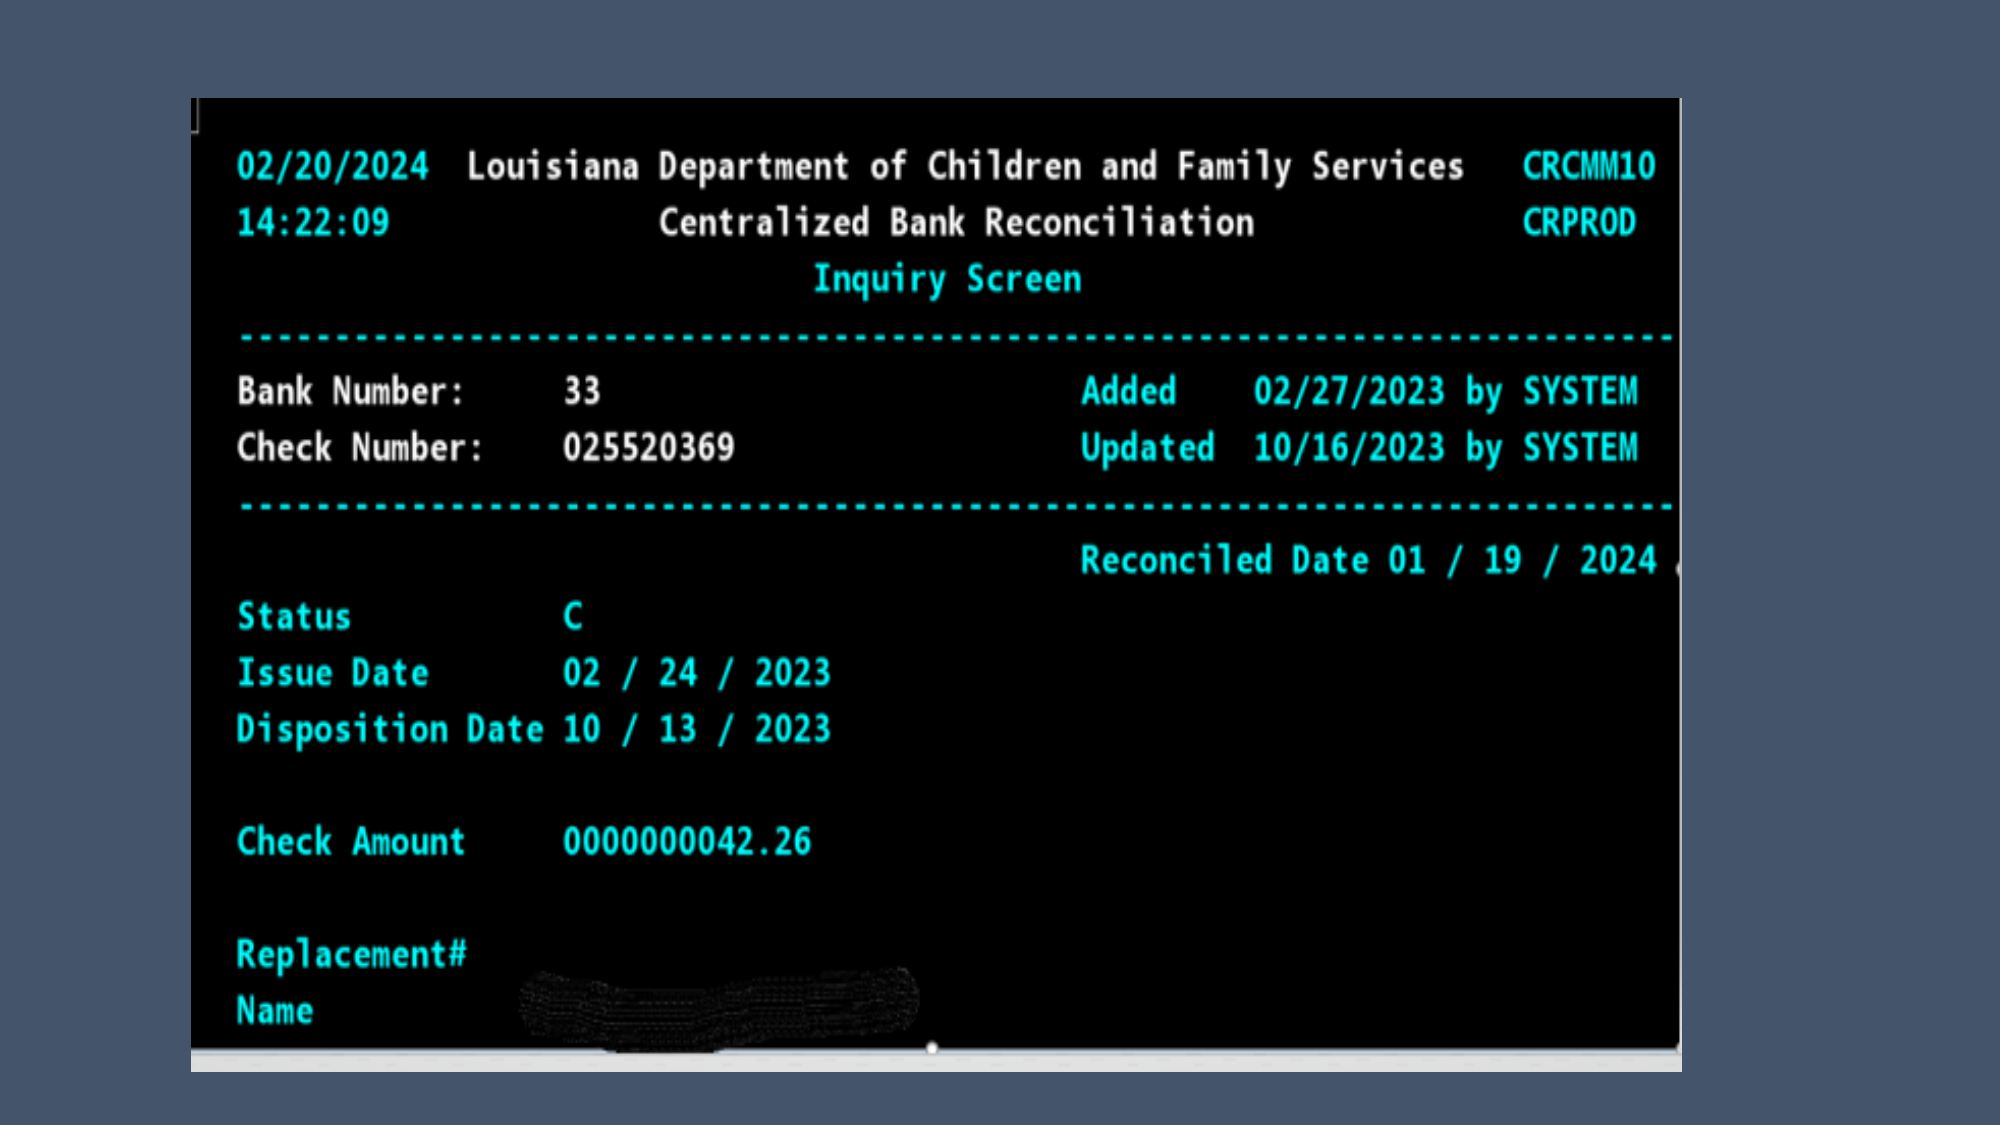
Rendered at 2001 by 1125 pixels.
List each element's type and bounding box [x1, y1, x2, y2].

picture [191, 97, 1682, 1072]
